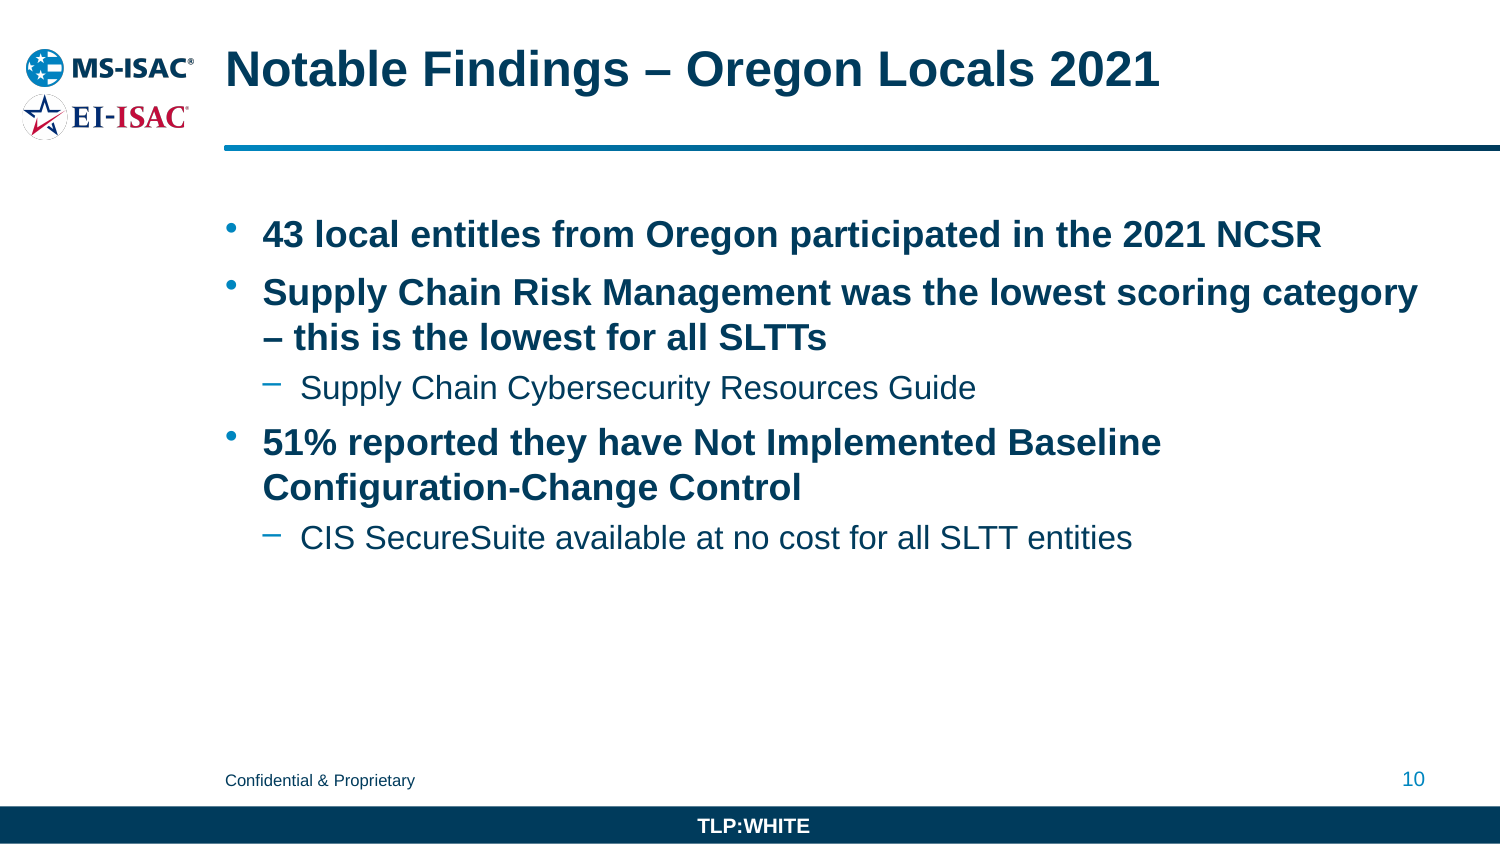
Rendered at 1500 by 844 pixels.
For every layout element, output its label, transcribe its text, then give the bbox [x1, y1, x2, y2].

picture [52, 49, 194, 87]
list 43 local entitles from Oregon participated in the 2021 NCSR Supply Chain Risk Management was the lowest scoring category – this is the lowest for all SLTTs Supply Chain Cybersecurity Resources Guide 51% reported they have Not Implemented Baseline Configuration-Change Control CIS SecureSuite available at no cost for all SLTT entities [224, 209, 1426, 751]
picture [26, 49, 38, 61]
picture [48, 65, 61, 71]
picture [26, 75, 38, 87]
slide_number 10 [1275, 765, 1425, 795]
text_box TLP:WHITE [0, 806, 1500, 844]
picture [22, 94, 189, 140]
title Notable Findings – Oregon Locals 2021 [224, 0, 1426, 98]
